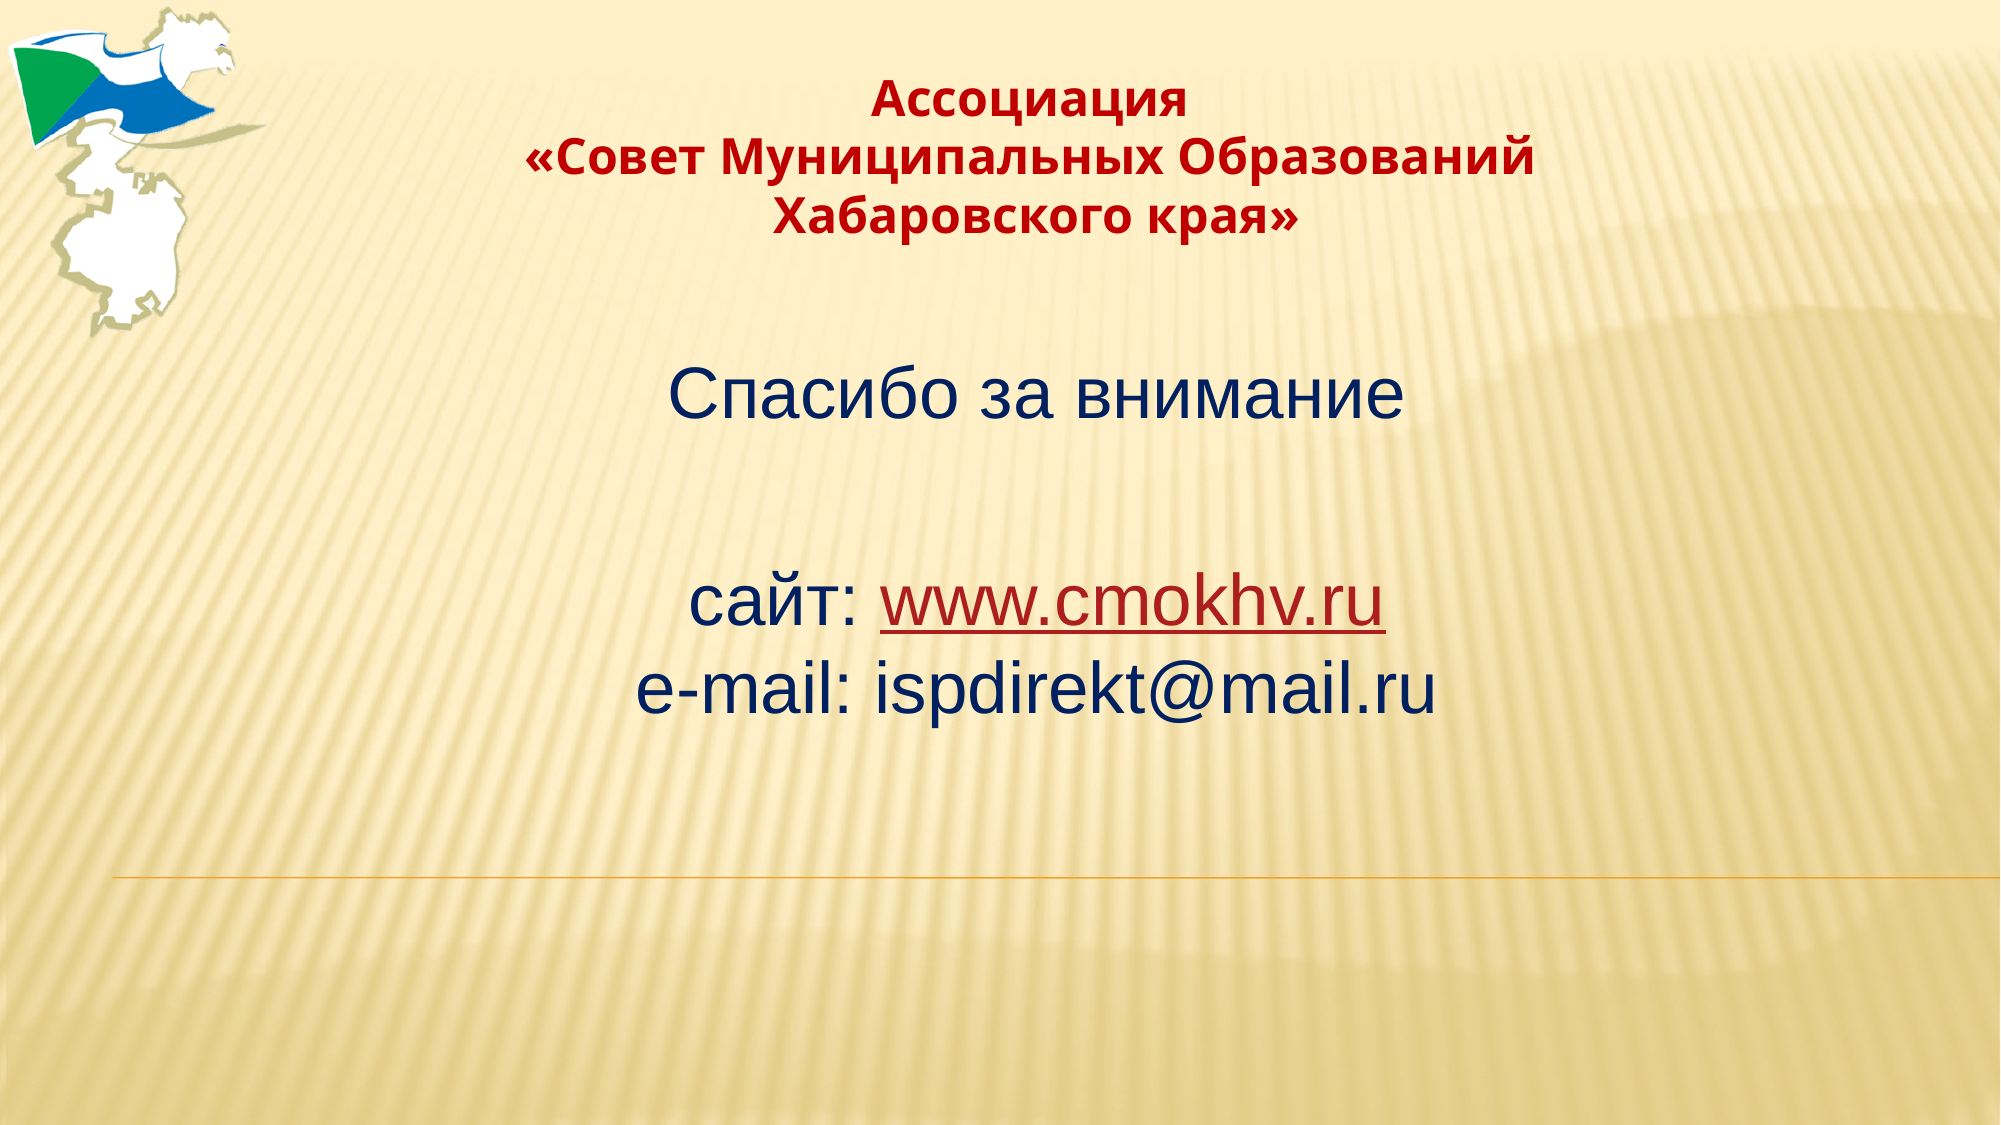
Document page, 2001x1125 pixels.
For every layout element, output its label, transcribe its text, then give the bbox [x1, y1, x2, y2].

text_box Ассоциация «Совет Муниципальных Образований Хабаровского края» [452, 60, 1622, 251]
text_box Спасибо за внимание cайт: www.cmokhv.ru e-mail: ispdirekt@mail.ru [413, 338, 1661, 736]
picture [4, 0, 277, 347]
